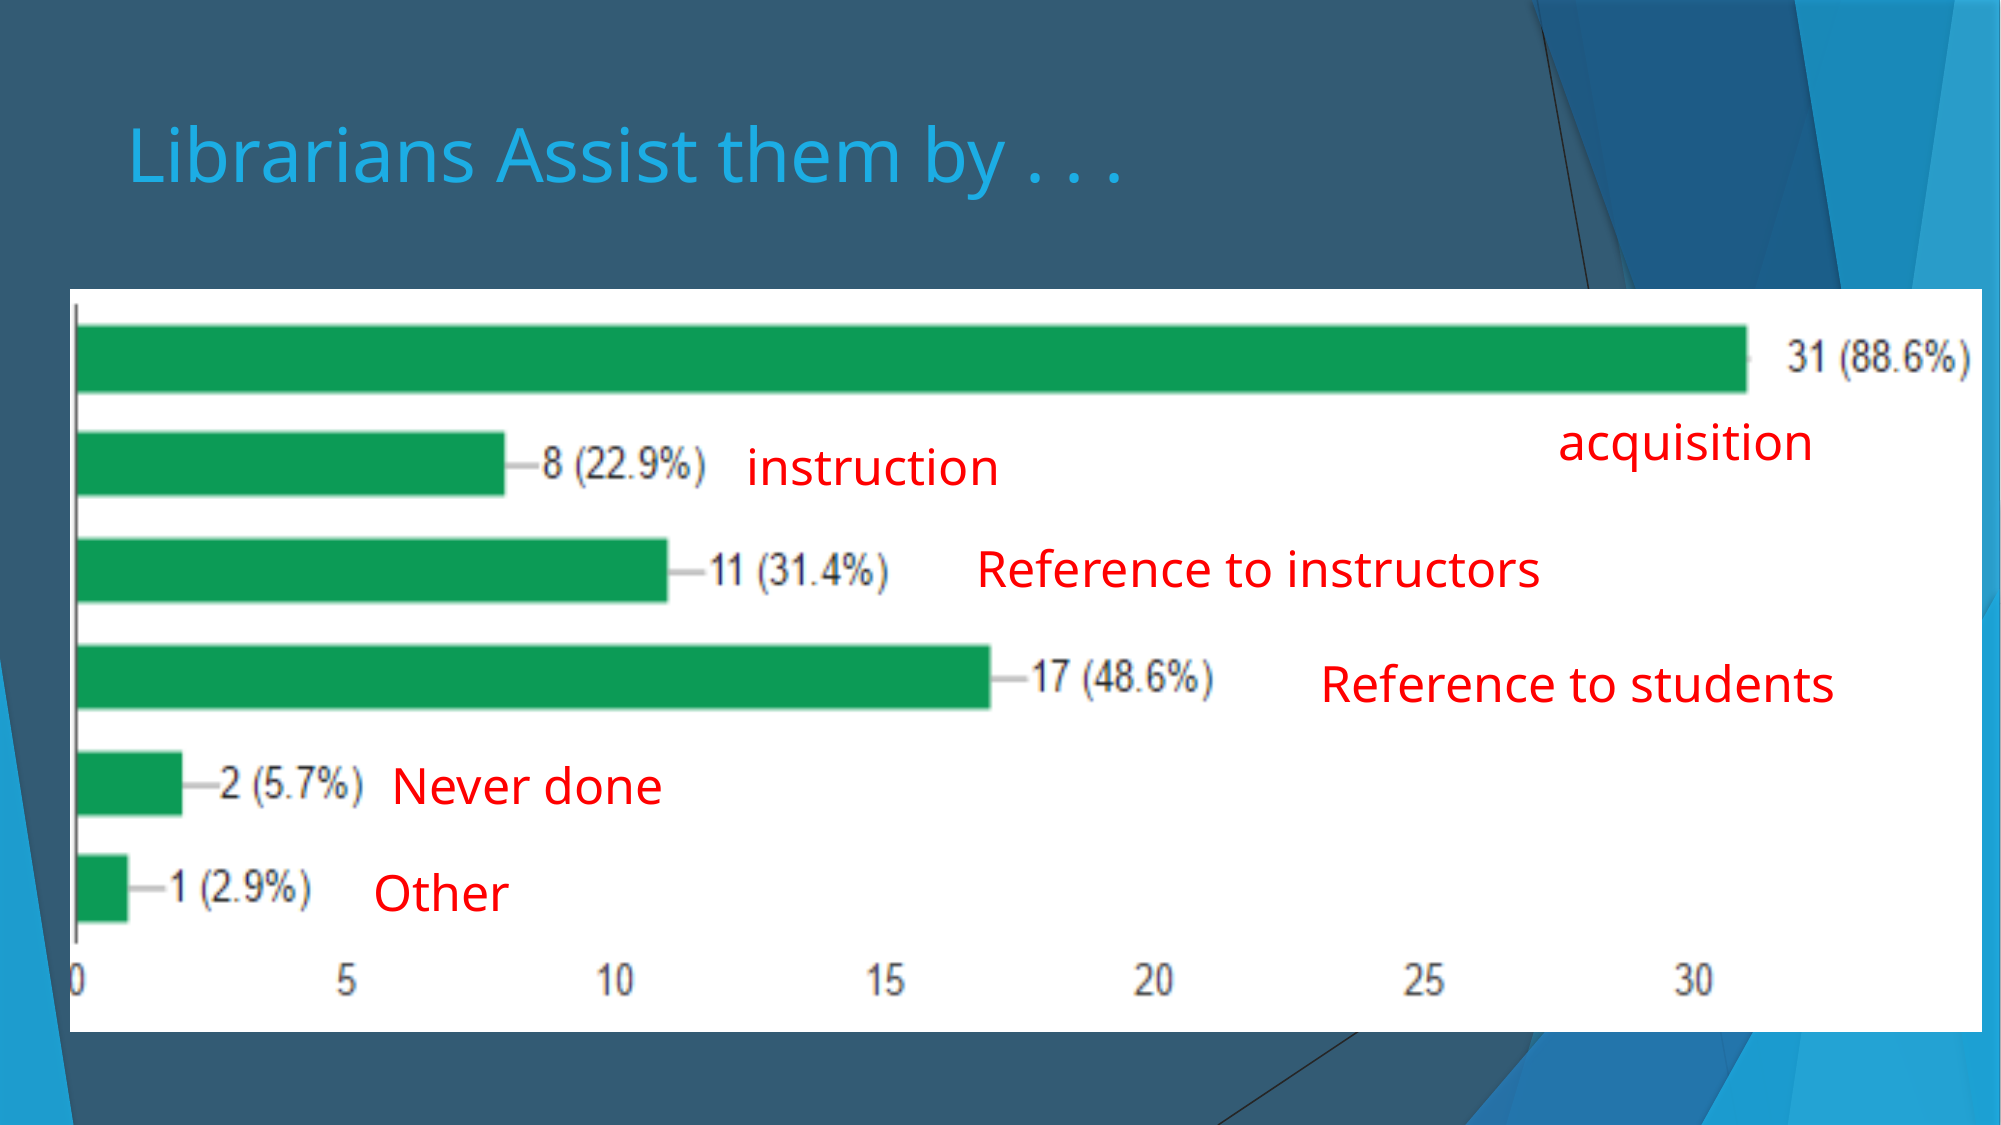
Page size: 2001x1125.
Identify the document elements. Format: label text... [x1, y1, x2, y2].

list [70, 289, 1982, 1033]
title Librarians Assist them by . . . [111, 99, 1522, 275]
